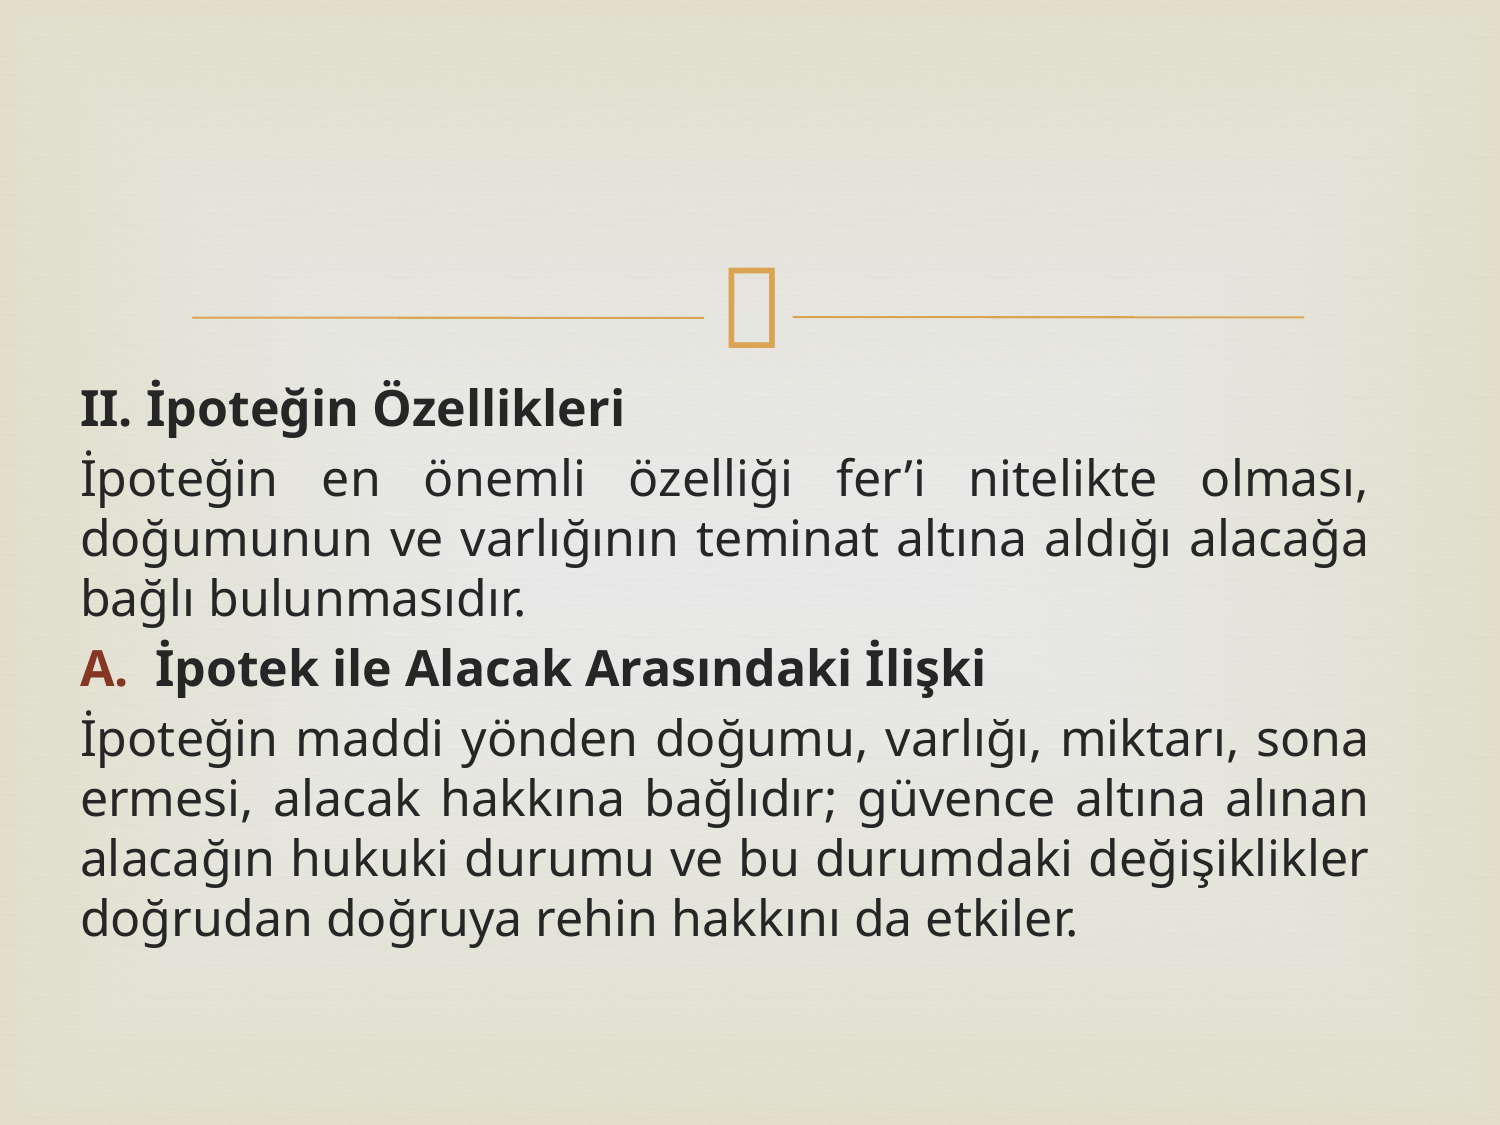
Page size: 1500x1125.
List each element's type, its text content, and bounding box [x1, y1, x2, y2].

list II. İpoteğin Özellikleri İpoteğin en önemli özelliği fer’i nitelikte olması, doğumunun ve varlığının teminat altına aldığı alacağa bağlı bulunmasıdır. İpotek ile Alacak Arasındaki İlişki İpoteğin maddi yönden doğumu, varlığı, miktarı, sona ermesi, alacak hakkına bağlıdır; güvence altına alınan alacağın hukuki durumu ve bu durumdaki değişiklikler doğrudan doğruya rehin hakkını da etkiler. [64, 368, 1386, 1005]
